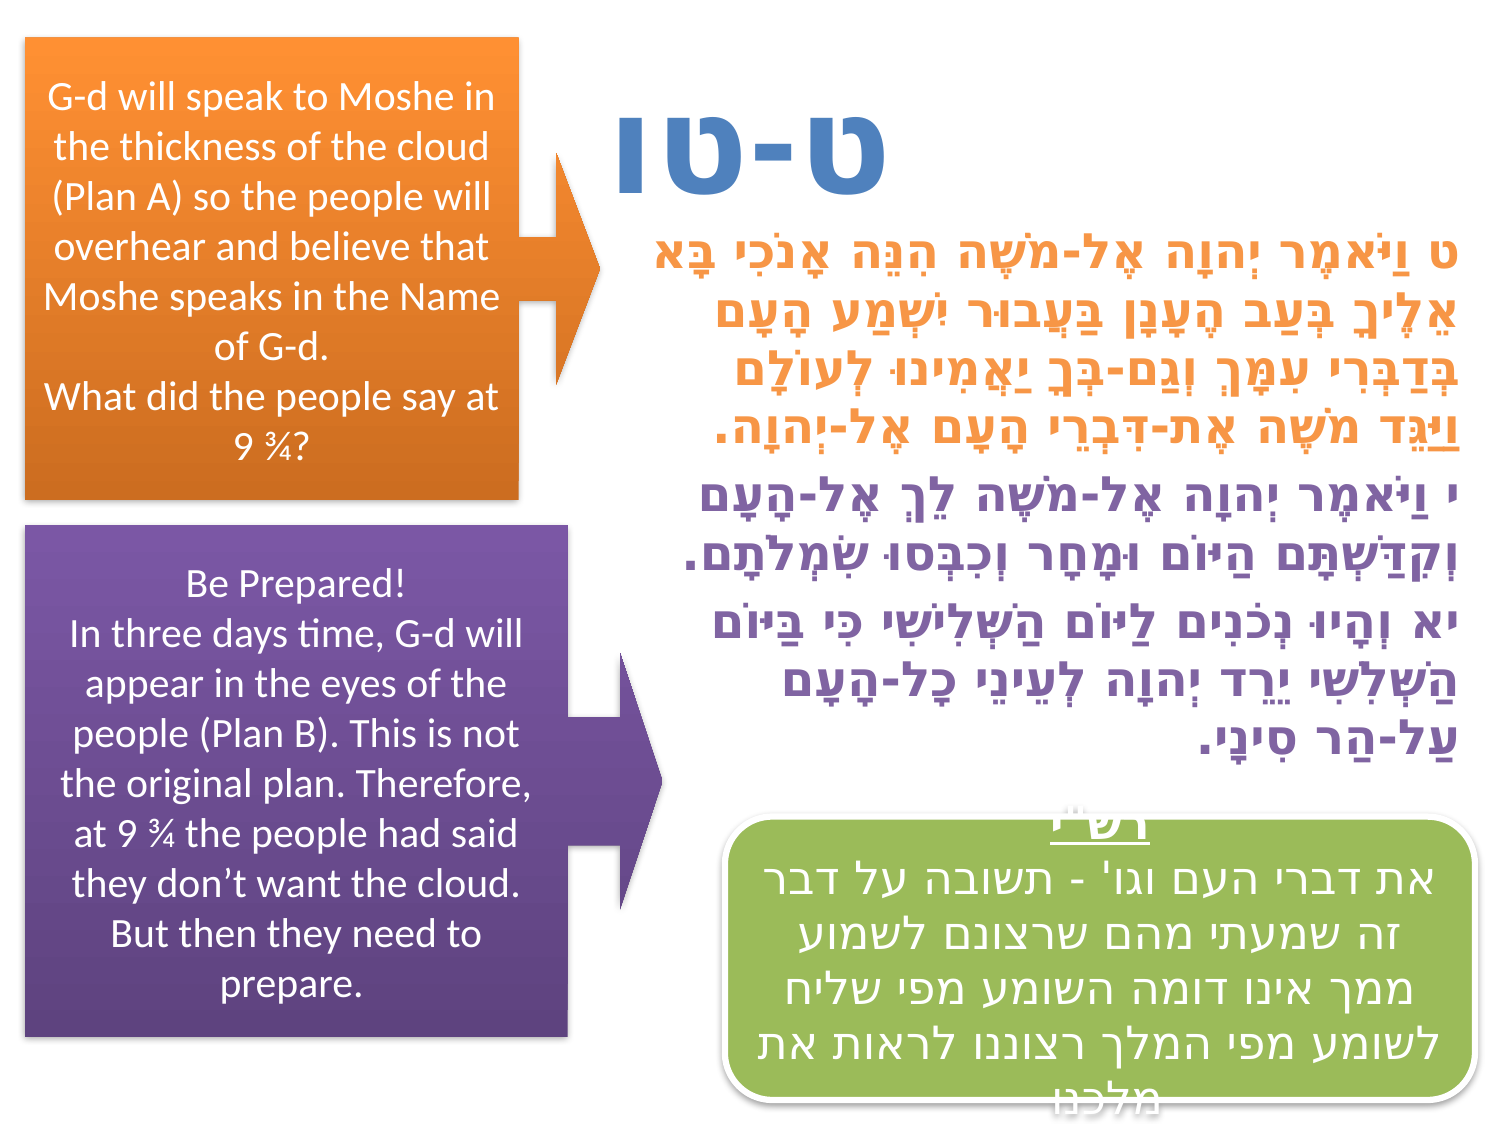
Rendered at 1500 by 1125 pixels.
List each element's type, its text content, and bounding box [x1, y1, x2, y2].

text_box G-d will speak to Moshe in the thickness of the cloud (Plan A) so the people will overhear and believe that Moshe speaks in the Name of G-d. What did the people say at 9 ¾? [24, 37, 601, 500]
text_box Be Prepared! In three days time, G-d will appear in the eyes of the people (Plan B). This is not the original plan. Therefore, at 9 ¾ the people had said they don’t want the cloud. But then they need to prepare. [24, 524, 663, 1038]
title ט-טו [524, 45, 1425, 233]
text_box רש"י את דברי העם וגו' - תשובה על דבר זה שמעתי מהם שרצונם לשמוע ממך אינו דומה השומע מפי שליח לשומע מפי המלך רצוננו לראות את מלכנו [721, 813, 1479, 1104]
list ט וַיֹּאמֶר יְהוָה אֶל-מֹשֶׁה הִנֵּה אָנֹכִי בָּא אֵלֶיךָ בְּעַב הֶעָנָן בַּעֲבוּר יִשְׁמַע הָעָם בְּדַבְּרִי עִמָּךְ וְגַם-בְּךָ יַאֲמִינוּ לְעוֹלָם וַיַּגֵּד מֹשֶׁה אֶת-דִּבְרֵי הָעָם אֶל-יְהוָה. י וַיֹּאמֶר יְהוָה אֶל-מֹשֶׁה לֵךְ אֶל-הָעָם וְקִדַּשְׁתָּם הַיּוֹם וּמָחָר וְכִבְּסוּ שִׂמְלֹתָם. יא וְהָיוּ נְכֹנִים לַיּוֹם הַשְּׁלִישִׁי כִּי בַּיּוֹם הַשְּׁלִשִׁי יֵרֵד יְהוָה לְעֵינֵי כָל-הָעָם עַל-הַר סִינָי. [624, 212, 1475, 850]
